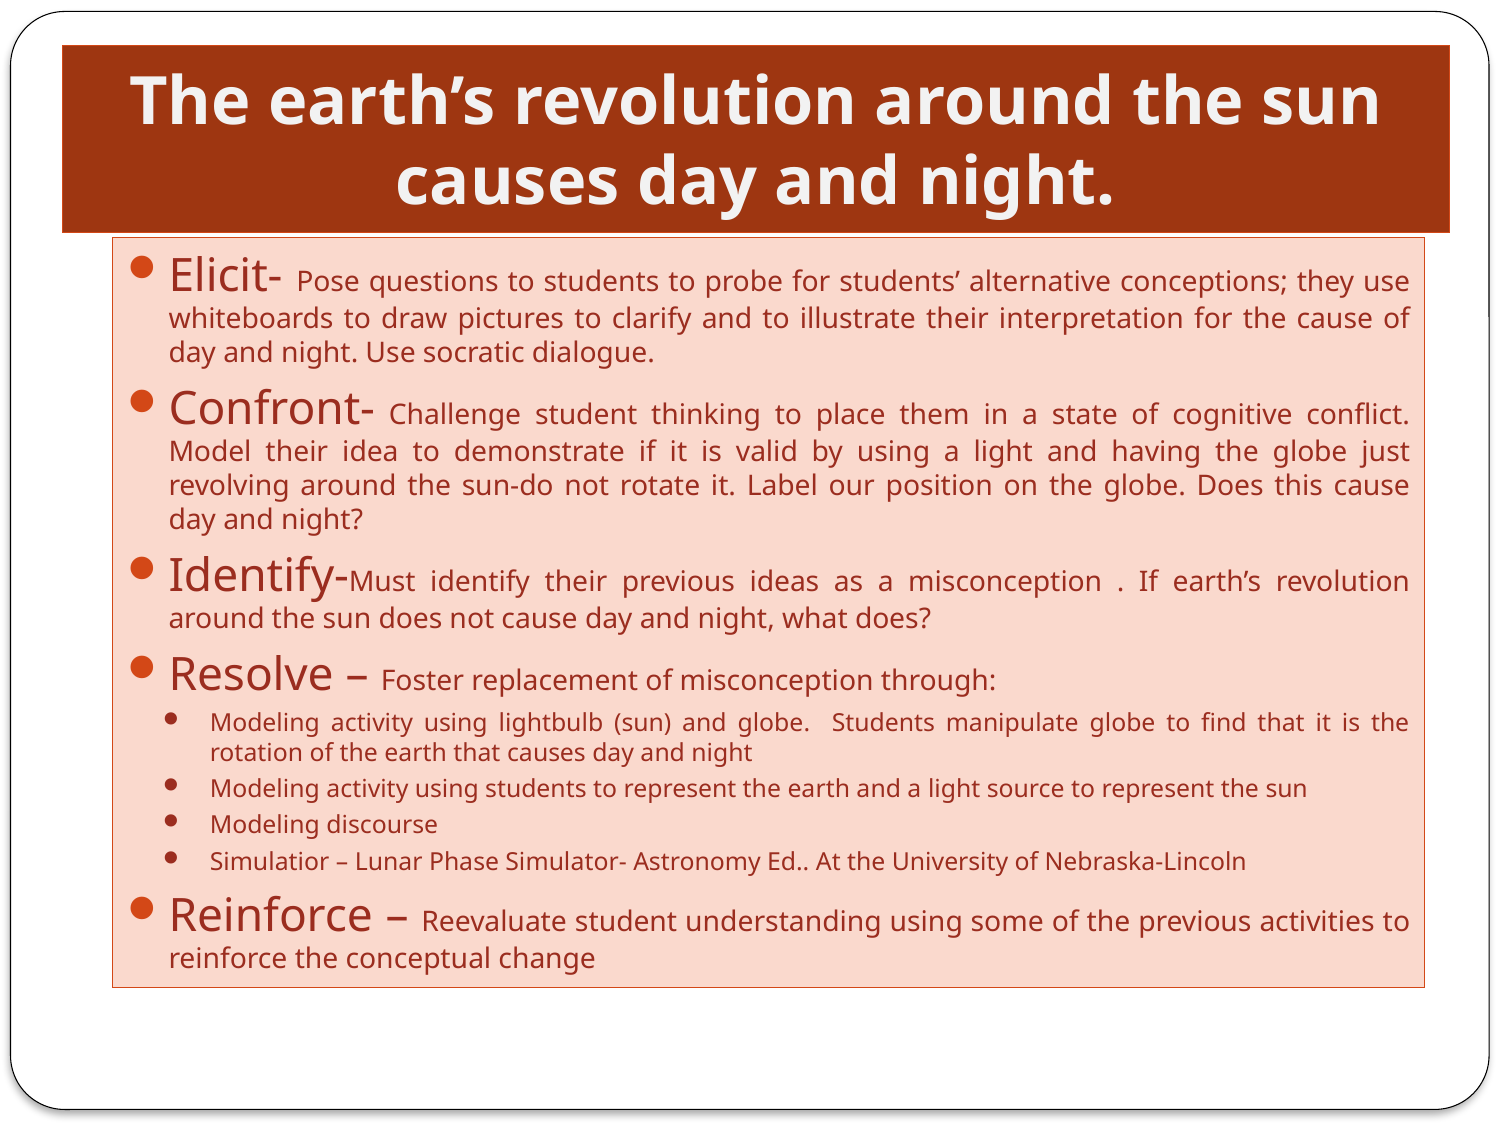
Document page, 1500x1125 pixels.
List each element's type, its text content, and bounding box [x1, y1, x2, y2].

title The earth’s revolution around the sun causes day and night. [62, 45, 1450, 233]
list Elicit- Pose questions to students to probe for students’ alternative conceptions; they use whiteboards to draw pictures to clarify and to illustrate their interpretation for the cause of day and night. Use socratic dialogue. Confront- Challenge student thinking to place them in a state of cognitive conflict. Model their idea to demonstrate if it is valid by using a light and having the globe just revolving around the sun-do not rotate it. Label our position on the globe. Does this cause day and night? Identify-Must identify their previous ideas as a misconception . If earth’s revolution around the sun does not cause day and night, what does? Resolve – Foster replacement of misconception through: Modeling activity using lightbulb (sun) and globe. Students manipulate globe to find that it is the rotation of the earth that causes day and night Modeling activity using students to represent the earth and a light source to represent the sun Modeling discourse Simulatior – Lunar Phase Simulator- Astronomy Ed.. At the University of Nebraska-Lincoln Reinforce – Reevaluate student understanding using some of the previous activities to reinforce the conceptual change [112, 237, 1425, 988]
